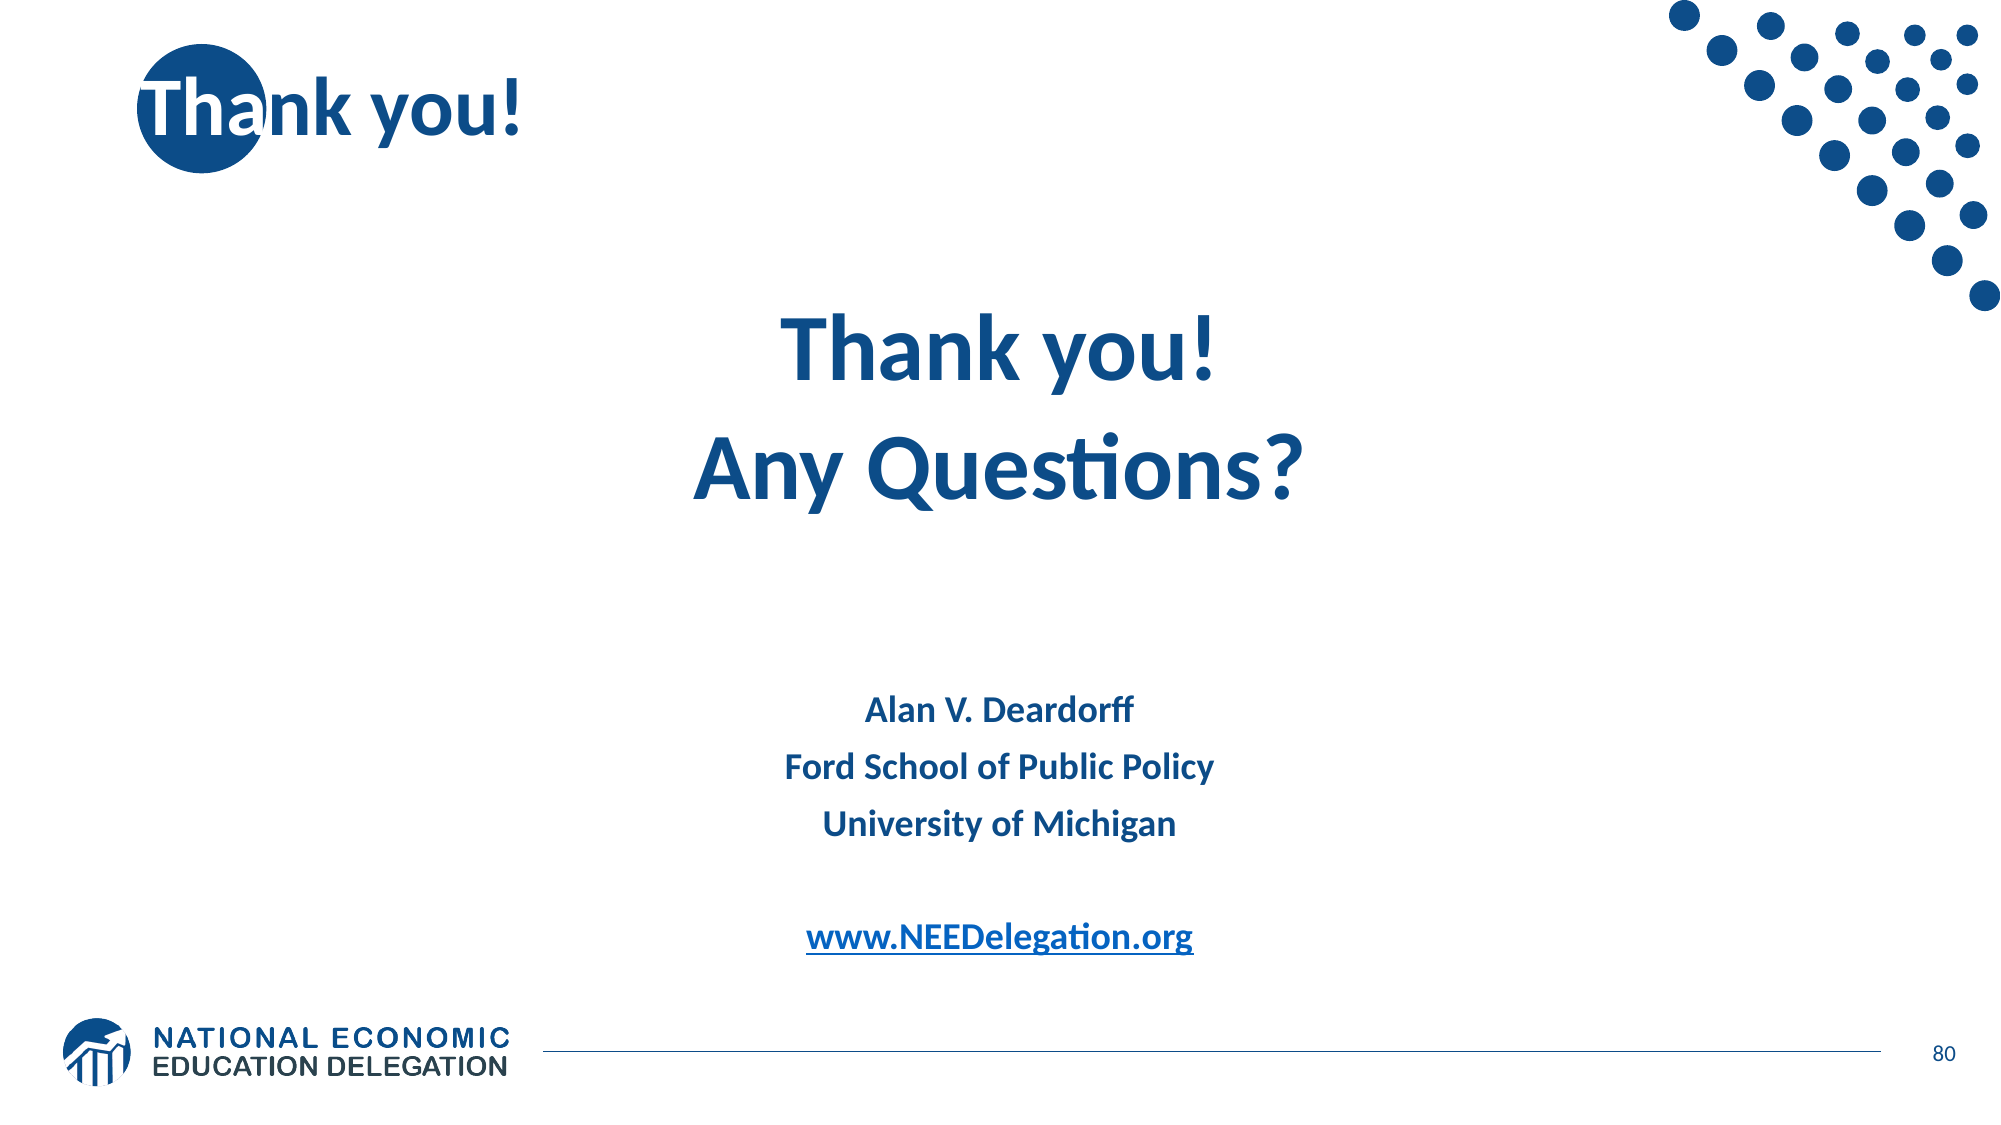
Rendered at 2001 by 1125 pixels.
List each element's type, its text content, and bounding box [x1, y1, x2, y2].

picture [55, 1013, 520, 1091]
list Thank you! Any Questions? Alan V. Deardorff Ford School of Public Policy University of Michigan www.NEEDelegation.org [137, 184, 1863, 972]
title Thank you! [106, 0, 1832, 218]
slide_number 80 [1521, 1022, 1972, 1082]
